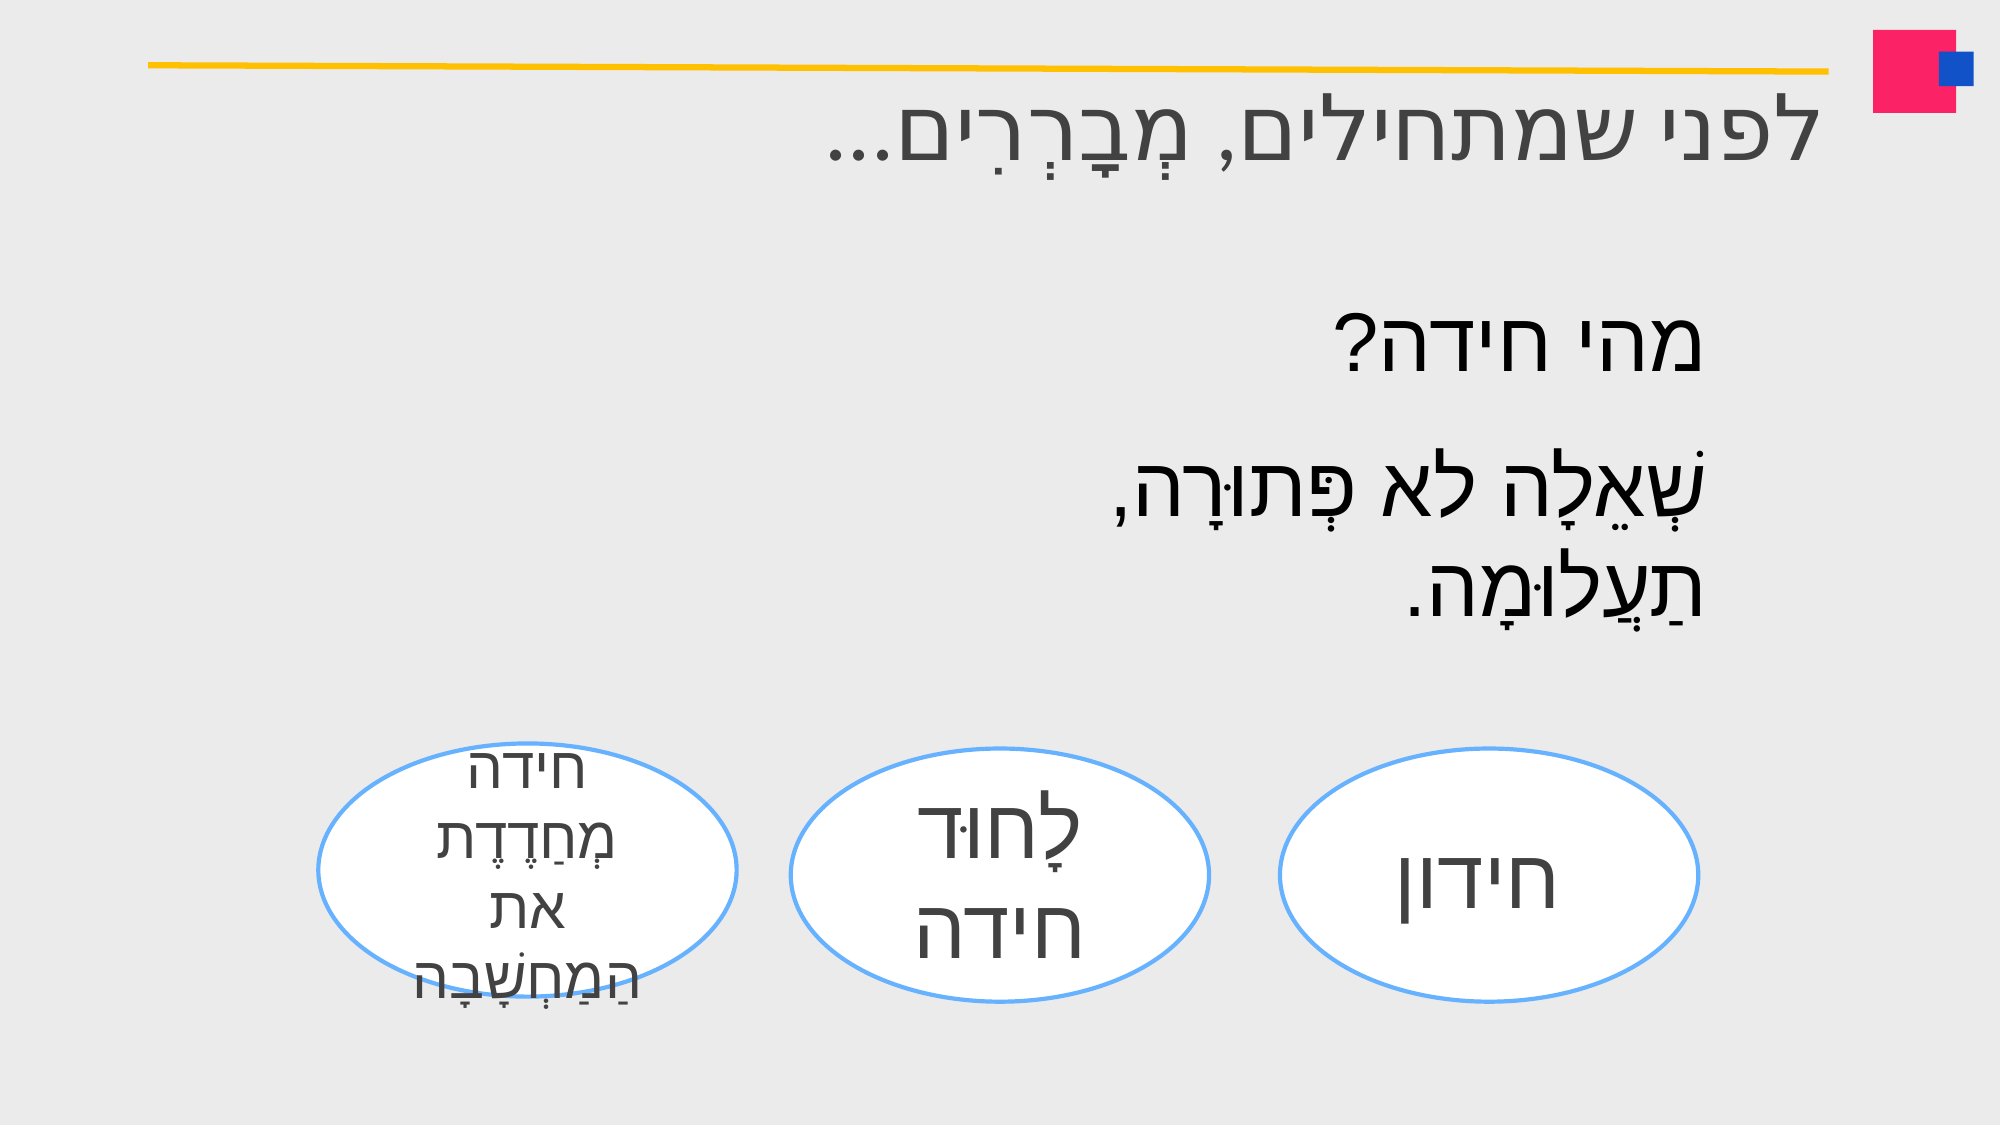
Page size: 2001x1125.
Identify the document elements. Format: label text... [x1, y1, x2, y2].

text_box חידון [1277, 746, 1701, 1004]
text_box שְׁאֵלָה לא פְּתוּרָה, תַעֲלוּמָה. [793, 425, 1722, 840]
text_box מהי חידה? [1295, 281, 1722, 396]
text_box לפני שמתחילים, מְבָרְרִים... [117, 22, 1843, 240]
text_box חידה מְחַדֶדֶת את הַמַחְשָׁבָה [316, 741, 739, 999]
text_box לָחוּד חידה [788, 746, 1212, 1004]
